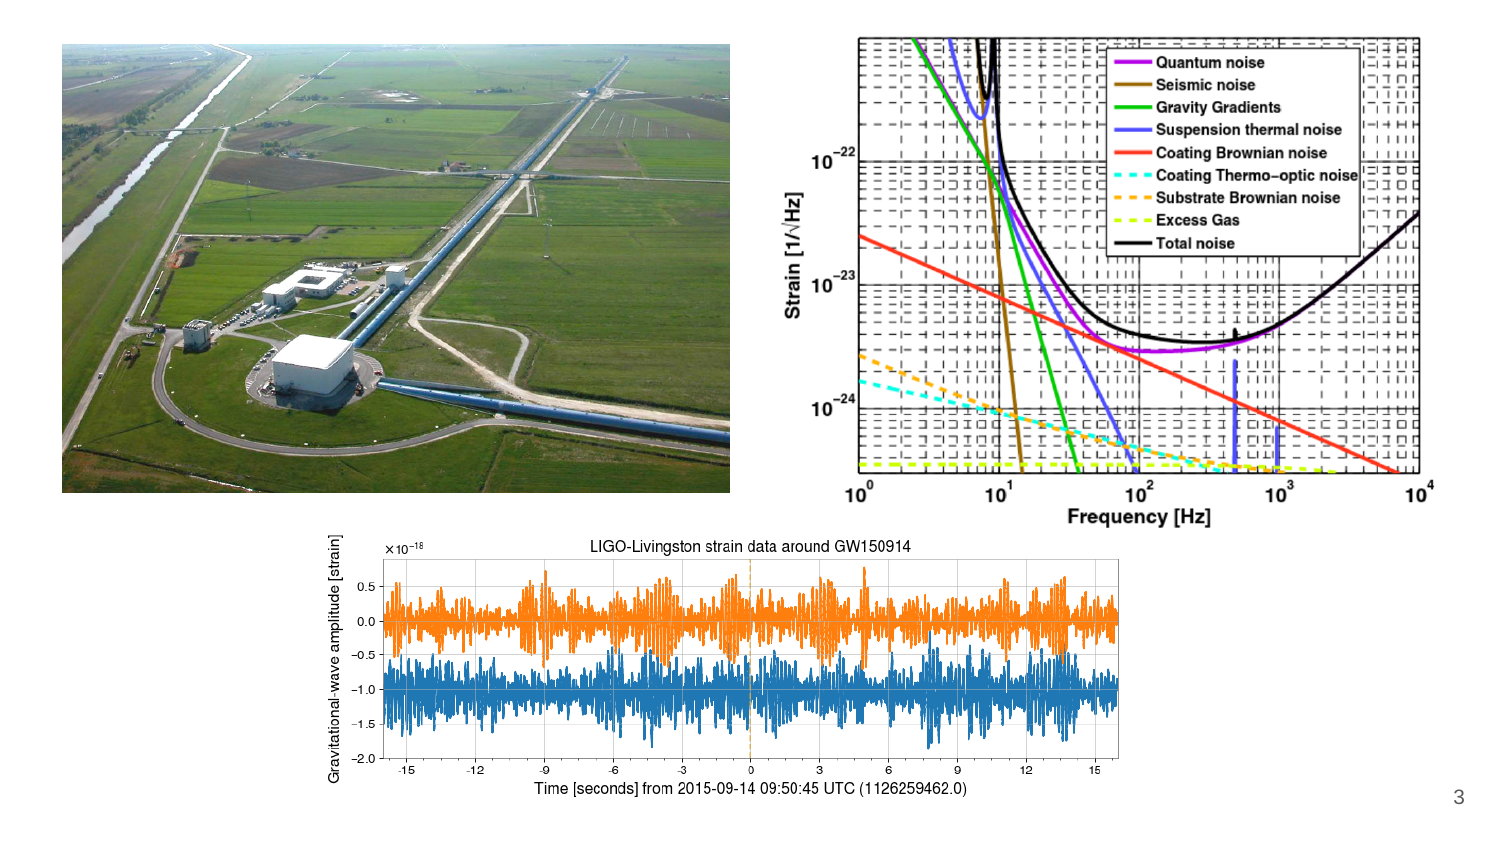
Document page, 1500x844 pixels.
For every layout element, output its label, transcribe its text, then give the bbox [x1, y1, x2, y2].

picture [61, 0, 1438, 819]
slide_number ‹#› [1389, 764, 1480, 830]
